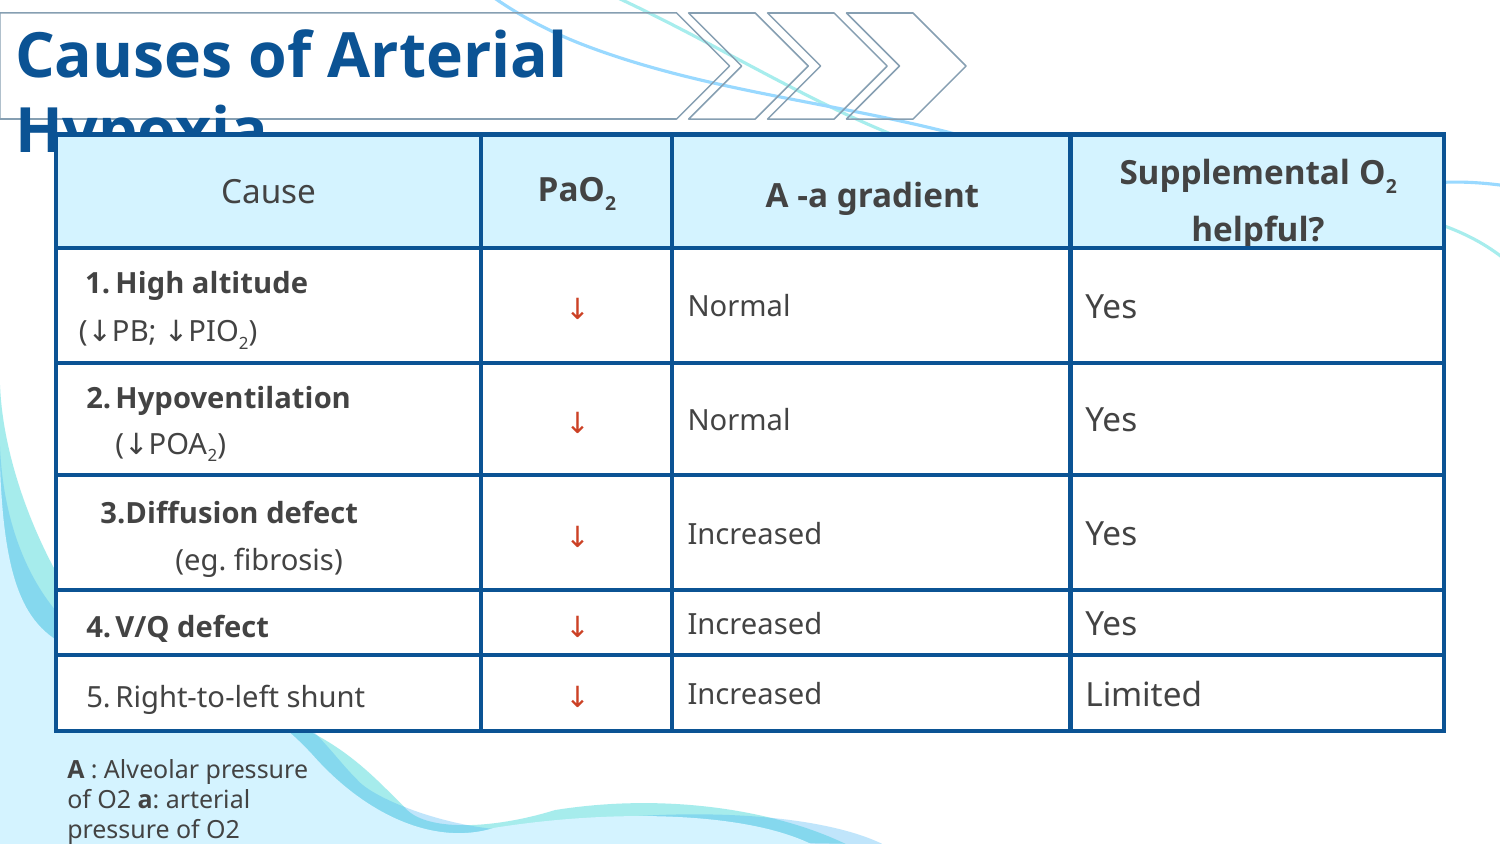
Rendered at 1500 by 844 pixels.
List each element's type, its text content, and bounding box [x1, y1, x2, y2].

table_cell ↓ [483, 365, 670, 473]
table_cell V/Q defect [58, 592, 479, 653]
table_cell Yes [1073, 592, 1442, 653]
text_box A : Alveolar pressure of O2 a: arterial pressure of O2 Gradient: Ratio of A/a [52, 738, 331, 844]
text_box Causes of Arterial Hypoxia [0, 128, 755, 180]
table_cell Hypoventilation (↓POA2) [58, 365, 479, 473]
table_cell ↓ [483, 592, 670, 653]
table_cell Diffusion defect (eg. fibrosis) [58, 477, 479, 588]
table_cell Right-to-left shunt [58, 657, 479, 729]
table_cell Normal [674, 365, 1068, 473]
table_cell Increased [674, 477, 1068, 588]
table_cell Yes [1073, 477, 1442, 588]
table_header PaO2 [483, 137, 670, 246]
table_cell ↓ [483, 250, 670, 361]
table_header Cause [58, 137, 479, 246]
table_header Supplemental O2 helpful? [1073, 137, 1442, 246]
table_cell Normal [674, 250, 1068, 361]
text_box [0, 12, 967, 120]
table_cell Yes [1073, 250, 1442, 361]
table_cell Increased [674, 657, 1068, 729]
table_header A -a gradient [674, 137, 1068, 246]
table_cell Yes [1073, 365, 1442, 473]
table_cell Increased [674, 592, 1068, 653]
table_cell Limited [1073, 657, 1442, 729]
table_cell ↓ [483, 657, 670, 729]
table_cell ↓ [483, 477, 670, 588]
text_box Causes of Arterial Hypoxia [0, 0, 755, 11]
table_cell High altitude (↓PB; ↓PIO2) [58, 250, 479, 361]
